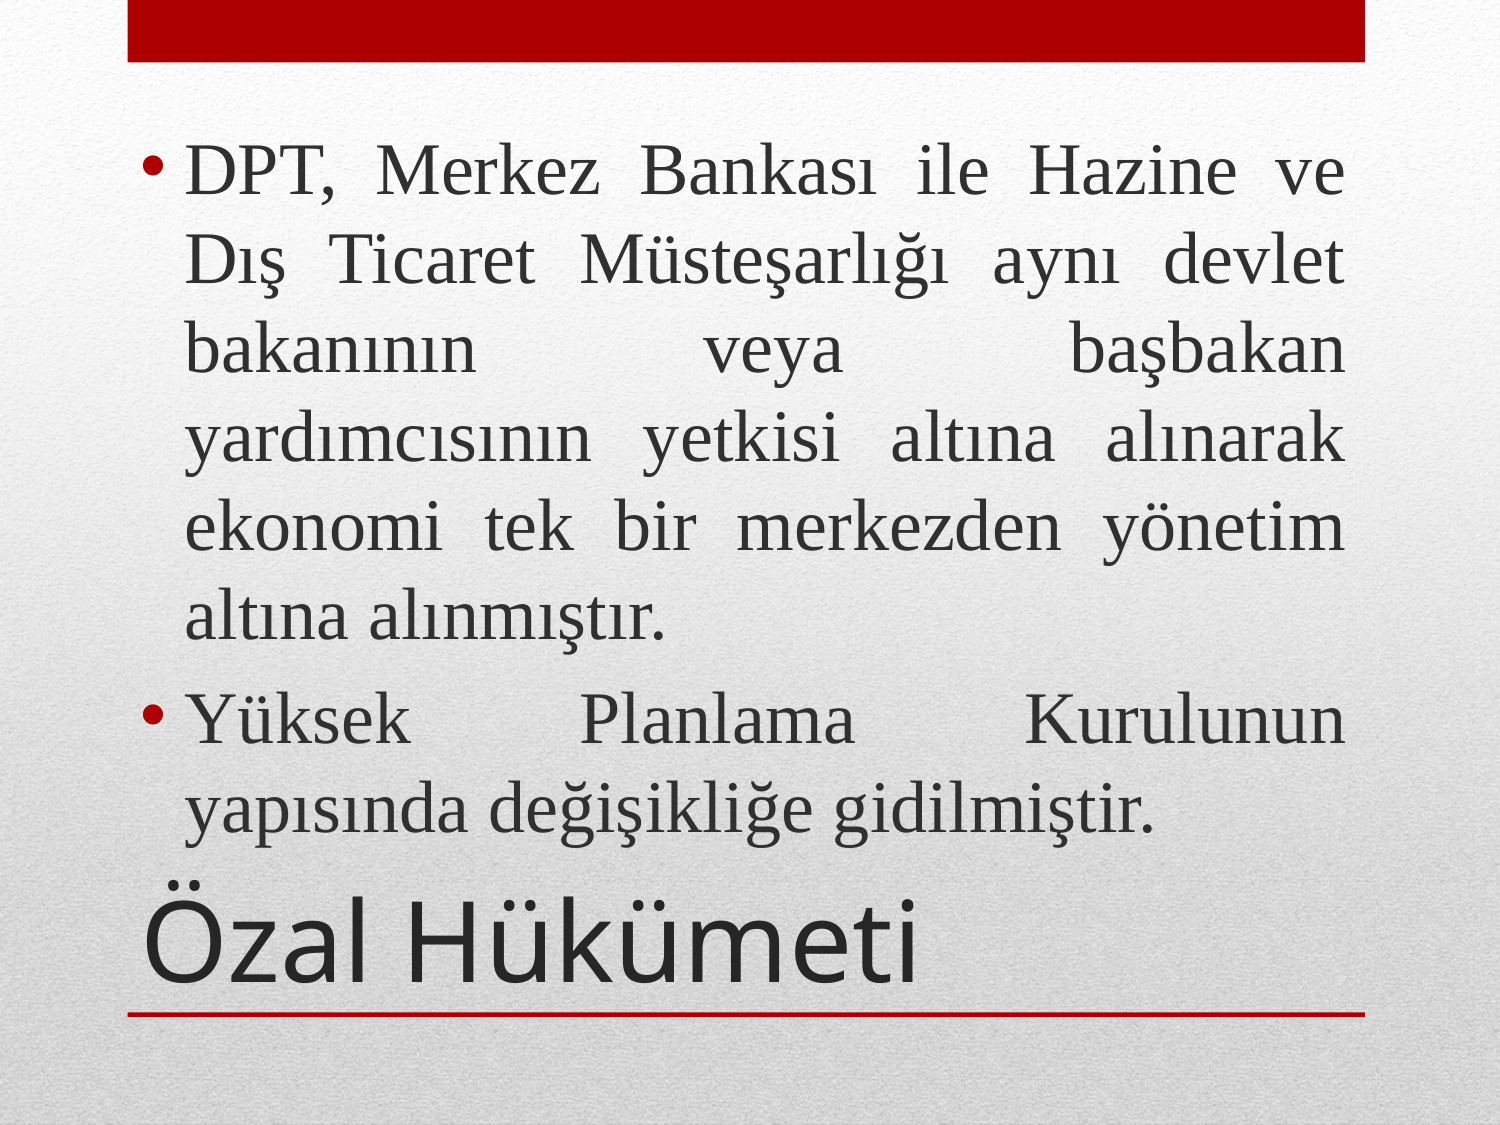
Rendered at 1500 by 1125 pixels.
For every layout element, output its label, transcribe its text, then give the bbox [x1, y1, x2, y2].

list DPT, Merkez Bankası ile Hazine ve Dış Ticaret Müsteşarlığı aynı devlet bakanının veya başbakan yardımcısının yetkisi altına alınarak ekonomi tek bir merkezden yönetim altına alınmıştır. Yüksek Planlama Kurulunun yapısında değişikliğe gidilmiştir. [125, 112, 1363, 858]
title Özal Hükümeti [125, 858, 1238, 1013]
